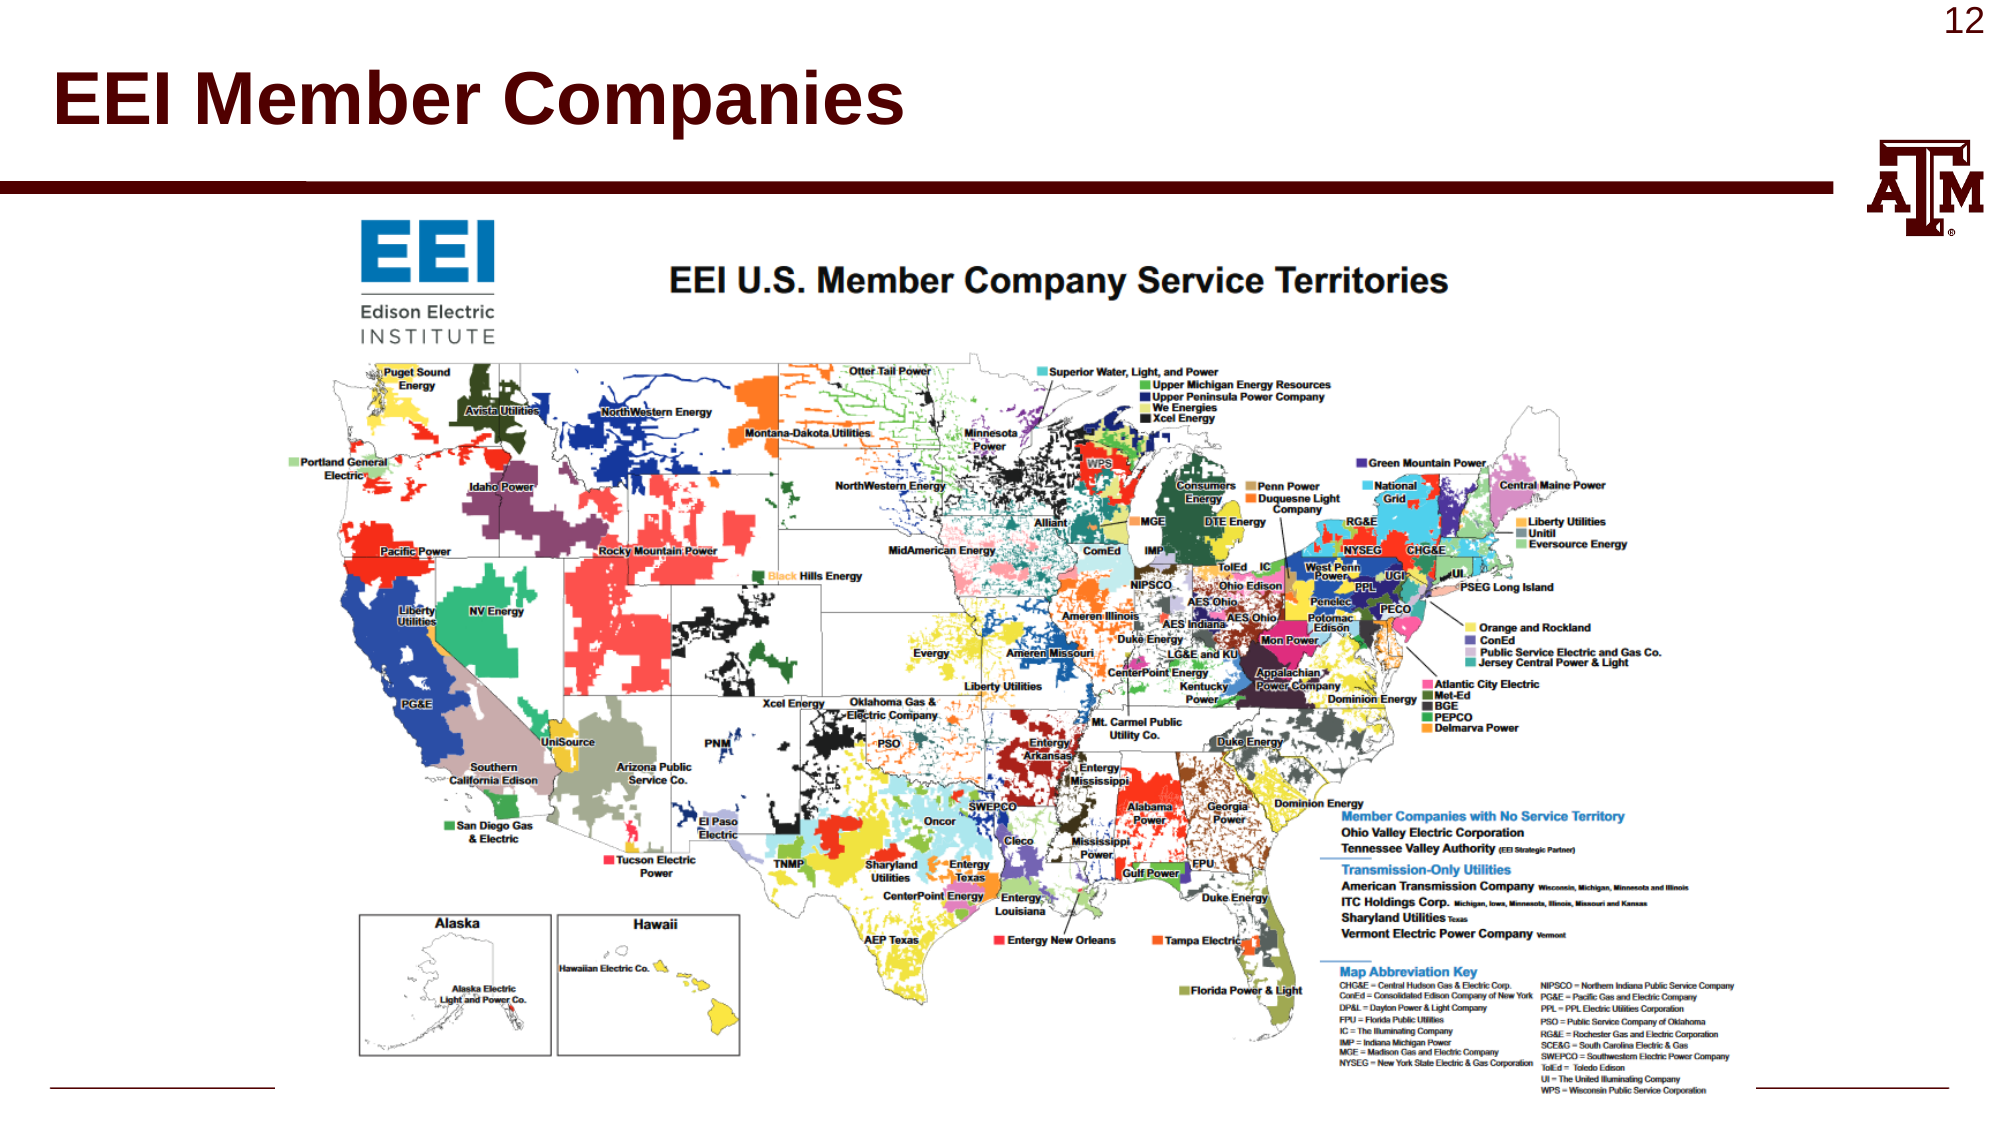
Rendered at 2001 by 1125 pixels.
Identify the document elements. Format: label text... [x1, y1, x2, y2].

title EEI Member Companies [37, 12, 1851, 188]
picture [1850, 112, 2000, 263]
picture [274, 204, 1756, 1125]
